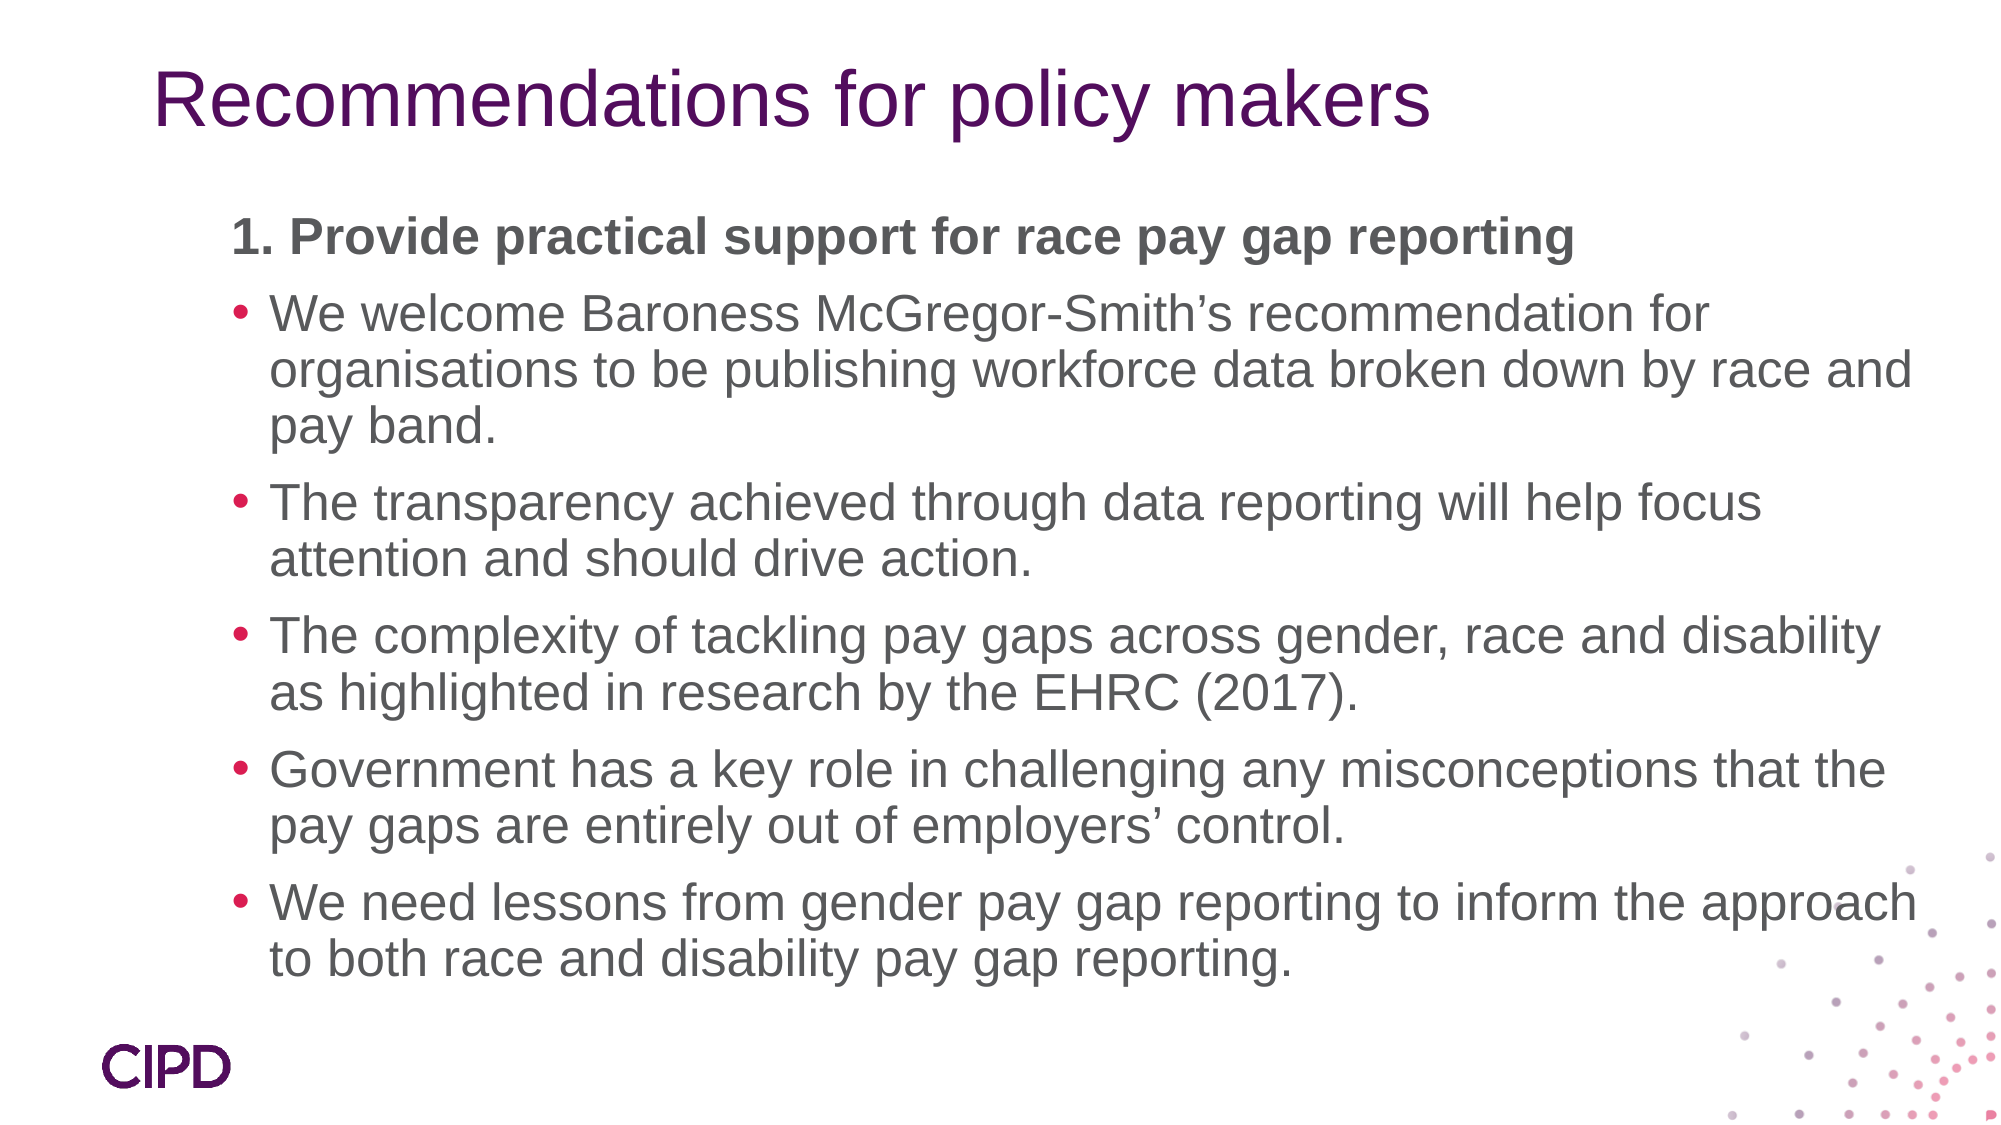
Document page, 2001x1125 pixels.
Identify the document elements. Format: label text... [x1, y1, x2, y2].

list 1. Provide practical support for race pay gap reporting We welcome Baroness McGregor-Smith’s recommendation for organisations to be publishing workforce data broken down by race and pay band. The transparency achieved through data reporting will help focus attention and should drive action. The complexity of tackling pay gaps across gender, race and disability as highlighted in research by the EHRC (2017). Government has a key role in challenging any misconceptions that the pay gaps are entirely out of employers’ control. We need lessons from gender pay gap reporting to inform the approach to both race and disability pay gap reporting. [216, 201, 1942, 1006]
title Recommendations for policy makers [137, 0, 1863, 202]
picture [1704, 828, 2000, 1124]
picture [101, 1043, 231, 1089]
